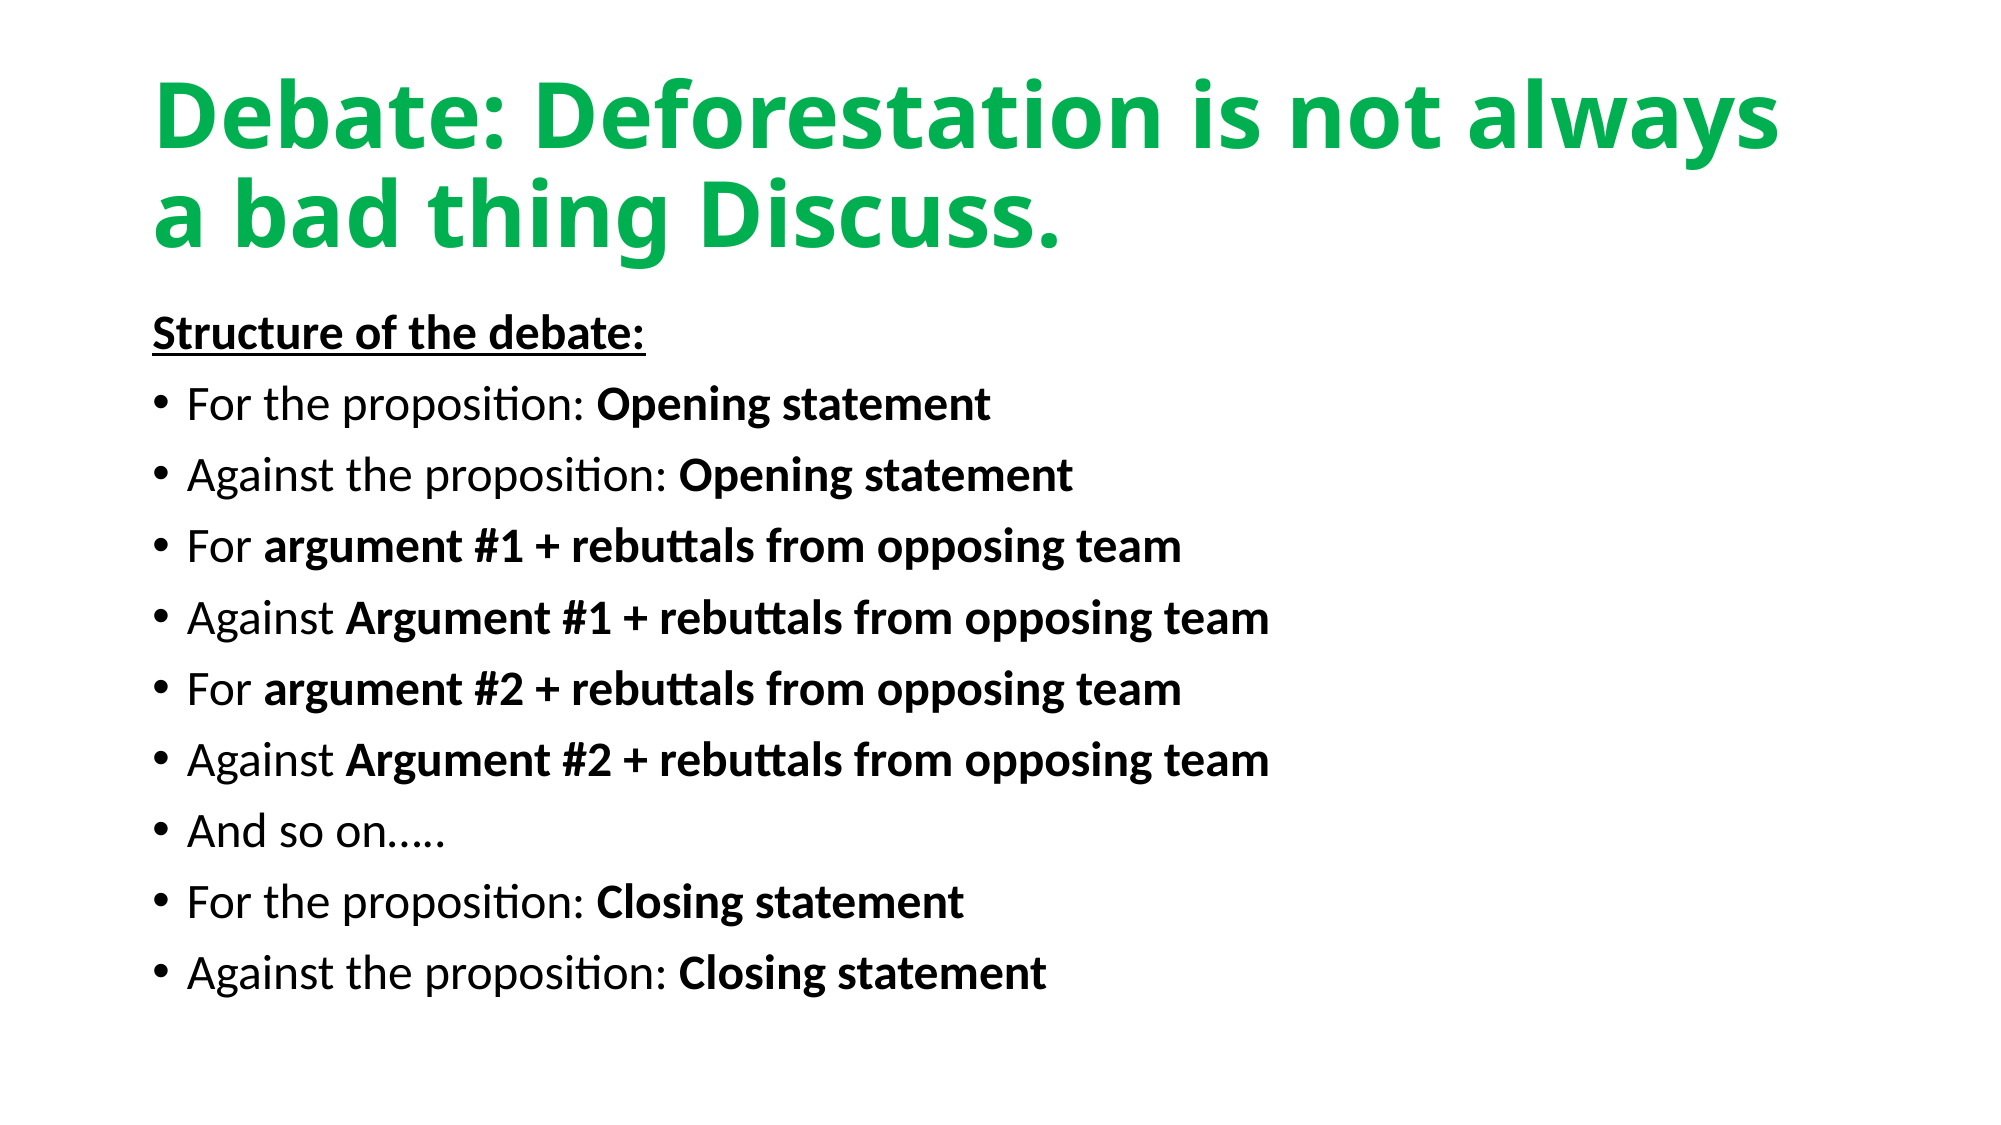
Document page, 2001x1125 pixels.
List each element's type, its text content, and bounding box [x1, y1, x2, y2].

list Structure of the debate: For the proposition: Opening statement Against the proposition: Opening statement For argument #1 + rebuttals from opposing team Against Argument #1 + rebuttals from opposing team For argument #2 + rebuttals from opposing team Against Argument #2 + rebuttals from opposing team And so on….. For the proposition: Closing statement Against the proposition: Closing statement [137, 299, 1863, 1014]
title Debate: Deforestation is not always a bad thing Discuss. [137, 59, 1863, 278]
